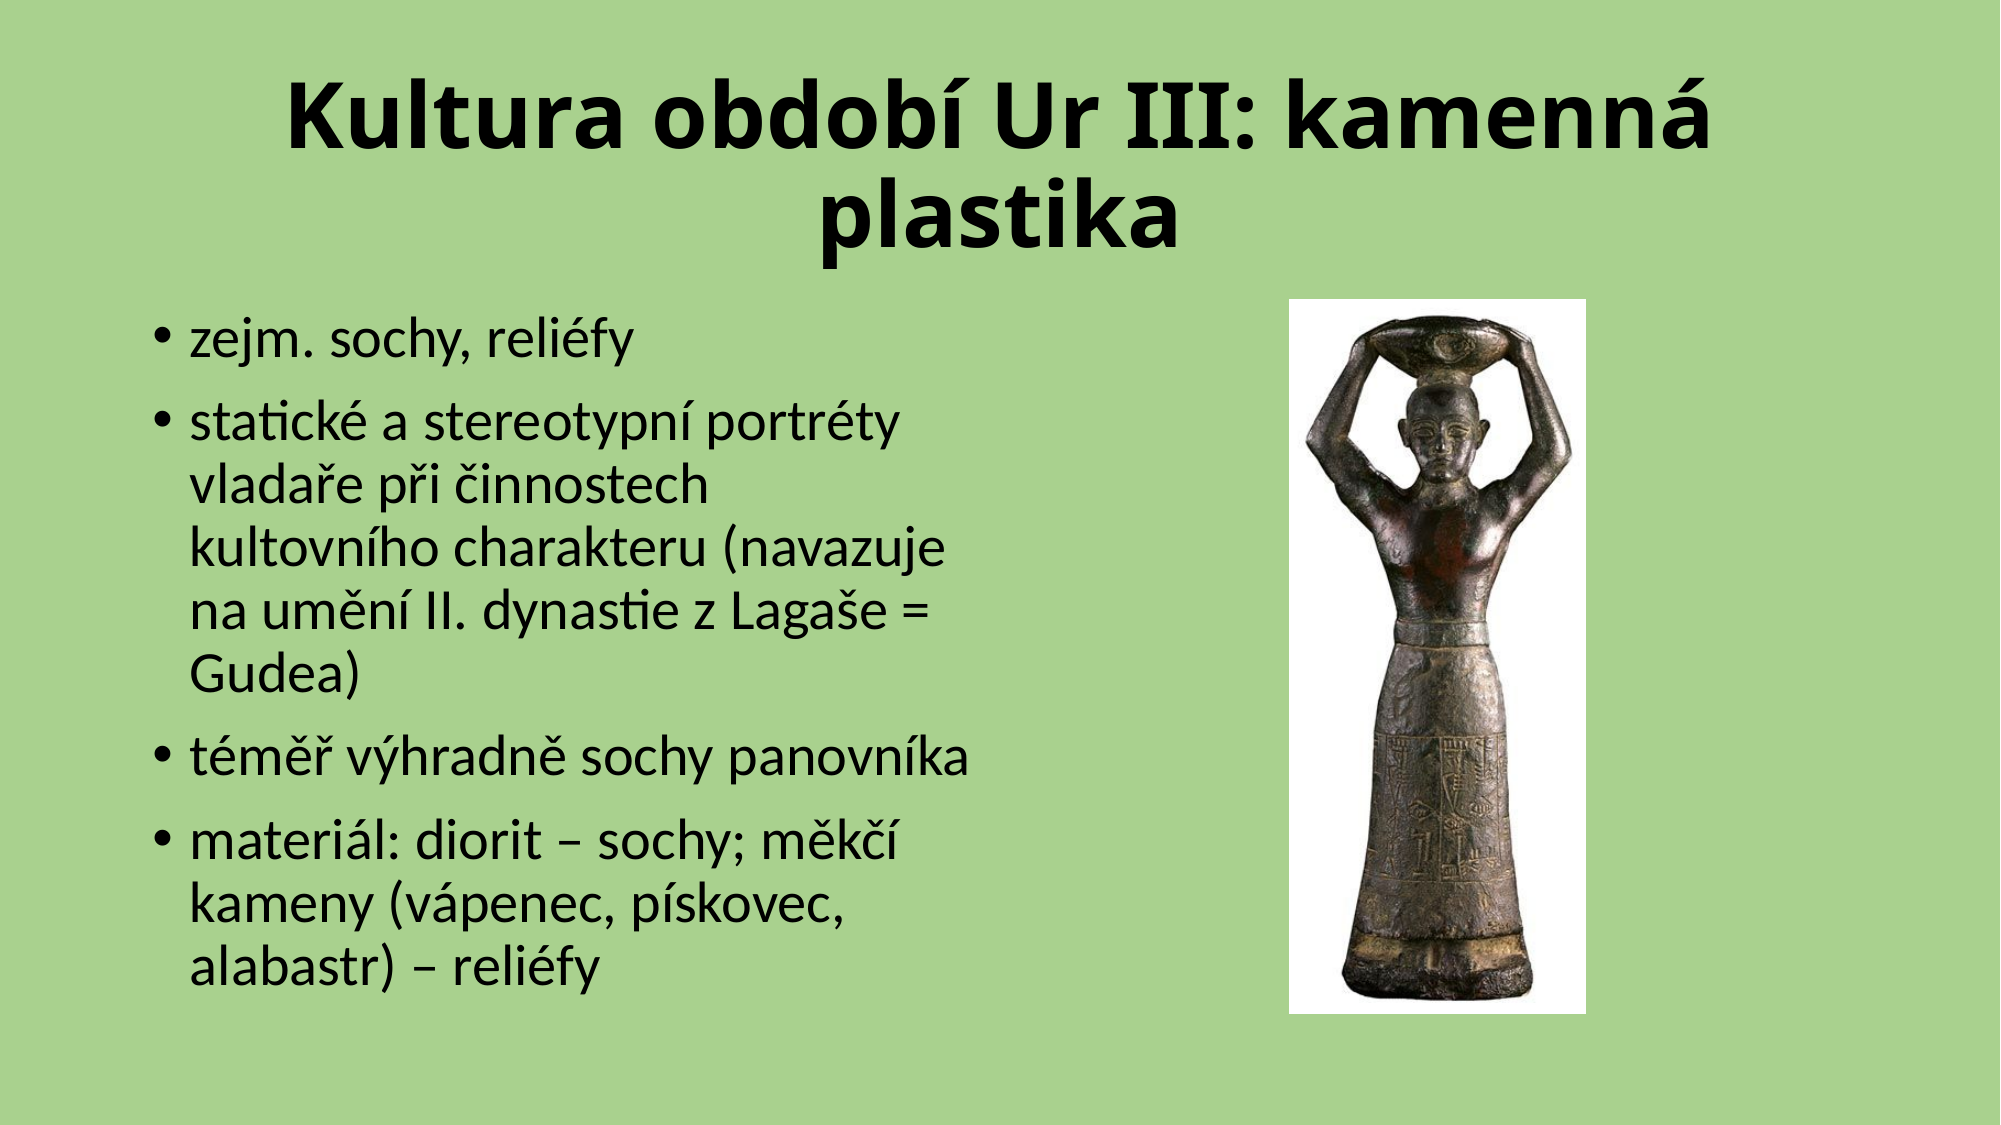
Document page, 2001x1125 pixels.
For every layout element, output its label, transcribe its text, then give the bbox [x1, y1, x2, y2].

list zejm. sochy, reliéfy statické a stereotypní portréty vladaře při činnostech kultovního charakteru (navazuje na umění II. dynastie z Lagaše = Gudea) téměř výhradně sochy panovníka materiál: diorit – sochy; měkčí kameny (vápenec, pískovec, alabastr) – reliéfy [137, 299, 988, 1014]
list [1289, 299, 1586, 1014]
title Kultura období Ur III: kamenná plastika [137, 59, 1863, 278]
